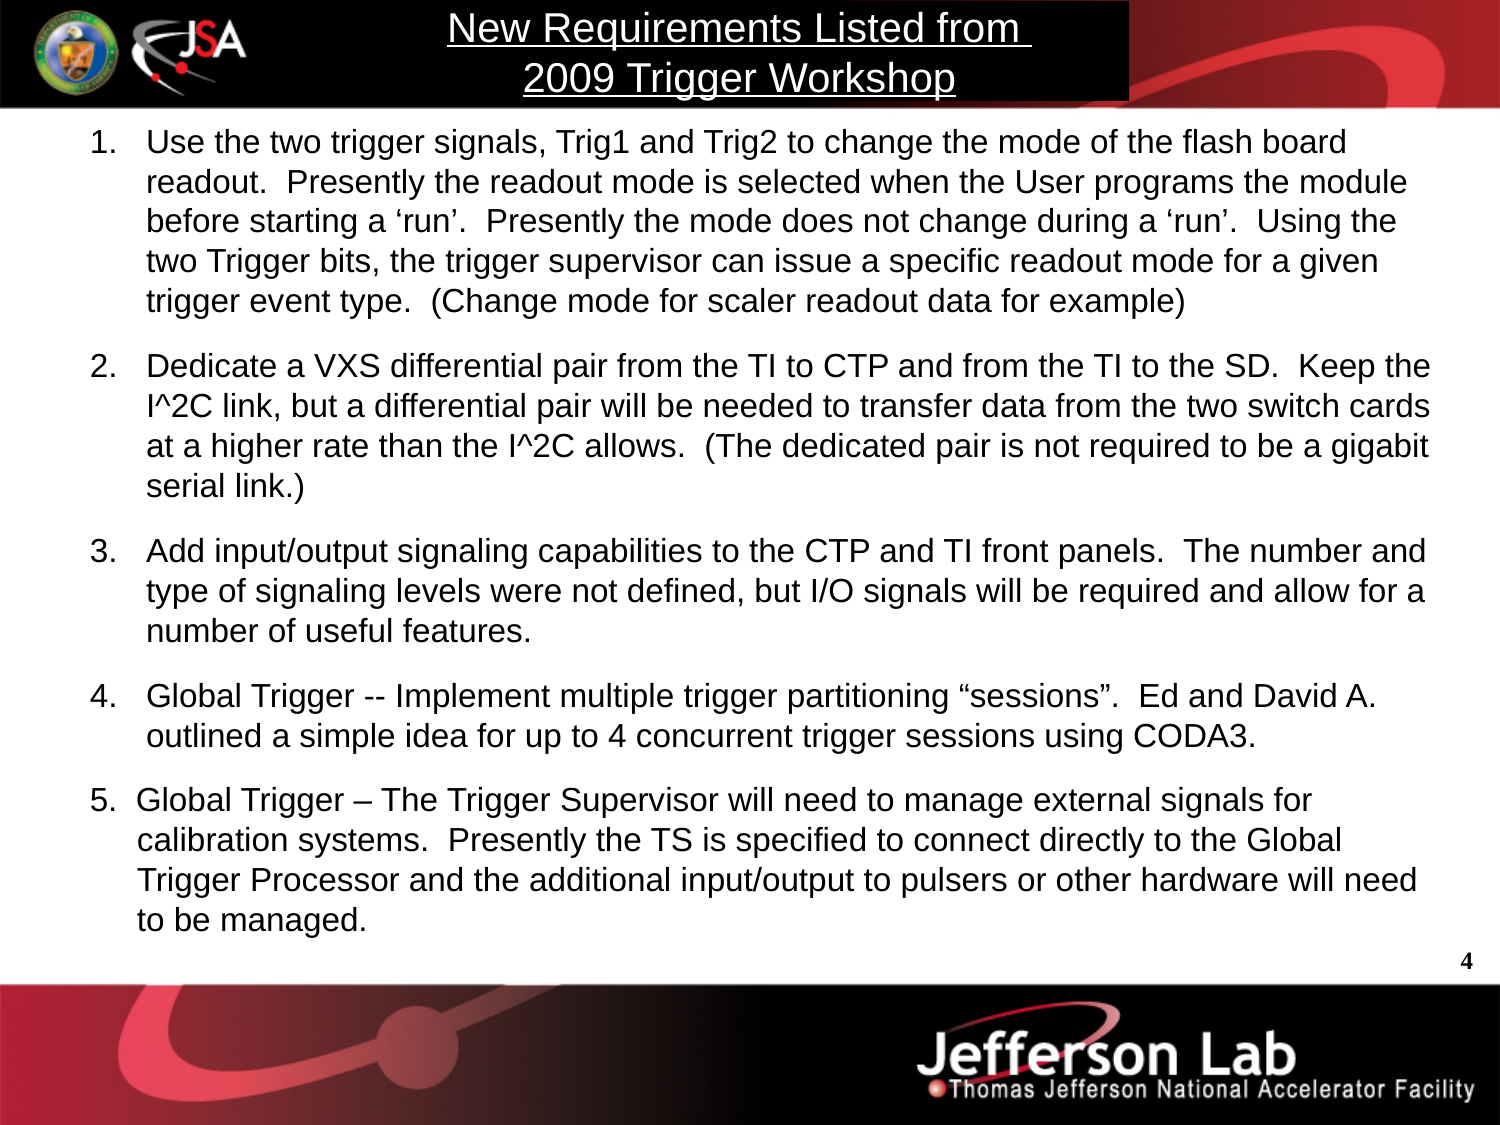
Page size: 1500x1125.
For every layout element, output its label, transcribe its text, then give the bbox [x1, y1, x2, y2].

text_box 4 [1445, 937, 1489, 983]
picture [0, 0, 1500, 1125]
text_box Use the two trigger signals, Trig1 and Trig2 to change the mode of the flash board readout. Presently the readout mode is selected when the User programs the module before starting a ‘run’. Presently the mode does not change during a ‘run’. Using the two Trigger bits, the trigger supervisor can issue a specific readout mode for a given trigger event type. (Change mode for scaler readout data for example) Dedicate a VXS differential pair from the TI to CTP and from the TI to the SD. Keep the I^2C link, but a differential pair will be needed to transfer data from the two switch cards at a higher rate than the I^2C allows. (The dedicated pair is not required to be a gigabit serial link.) Add input/output signaling capabilities to the CTP and TI front panels. The number and type of signaling levels were not defined, but I/O signals will be required and allow for a number of useful features. Global Trigger -- Implement multiple trigger partitioning “sessions”. Ed and David A. outlined a simple idea for up to 4 concurrent trigger sessions using CODA3. 5. Global Trigger – The Trigger Supervisor will need to manage external signals for calibration systems. Presently the TS is specified to connect directly to the Global Trigger Processor and the additional input/output to pulsers or other hardware will need to be managed. [75, 112, 1450, 500]
text_box New Requirements Listed from 2009 Trigger Workshop [349, 0, 1130, 101]
